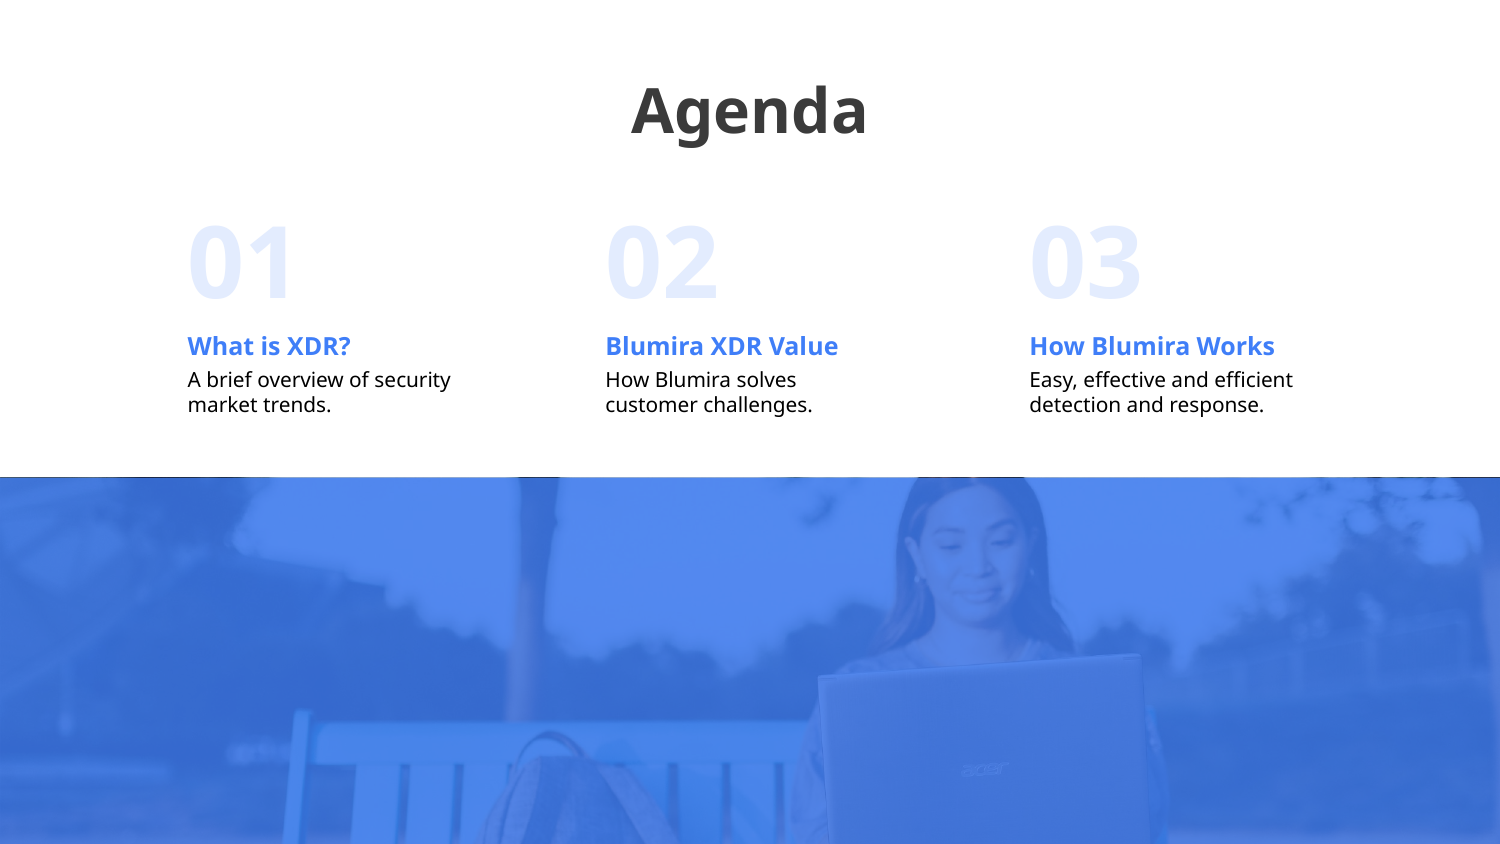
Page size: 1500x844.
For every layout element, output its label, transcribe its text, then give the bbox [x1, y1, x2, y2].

subtitle How Blumira solves customer challenges. [590, 376, 904, 446]
title 02 [590, 211, 878, 306]
title 03 [1014, 211, 1303, 306]
subtitle Easy, effective and efficient detection and response. [1014, 351, 1328, 446]
title Blumira XDR Value [590, 321, 960, 376]
picture [0, 477, 1500, 844]
subtitle A brief overview of security market trends. [172, 376, 486, 446]
title How Blumira Works [1014, 321, 1307, 376]
title What is XDR? [172, 321, 543, 376]
title 01 [172, 211, 461, 306]
title Agenda [118, 55, 1382, 211]
